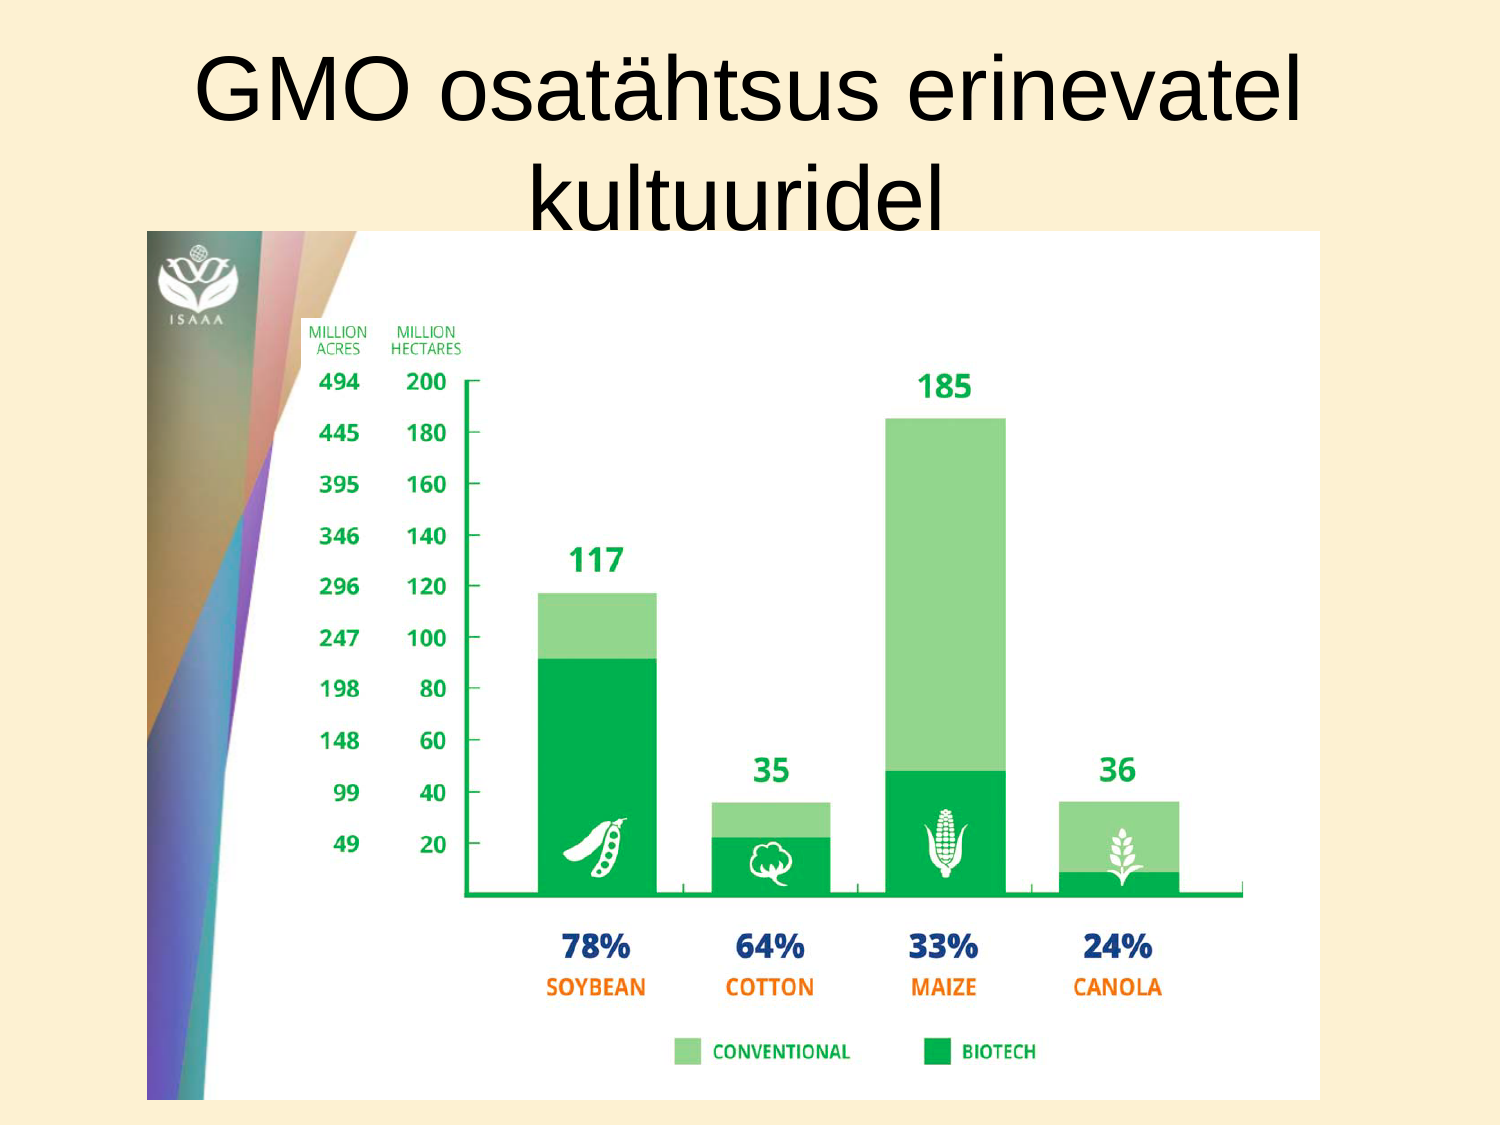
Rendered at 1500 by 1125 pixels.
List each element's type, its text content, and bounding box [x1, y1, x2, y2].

picture [147, 231, 1321, 1100]
title GMO osatähtsus erinevatel kultuuridel [74, 44, 1426, 233]
